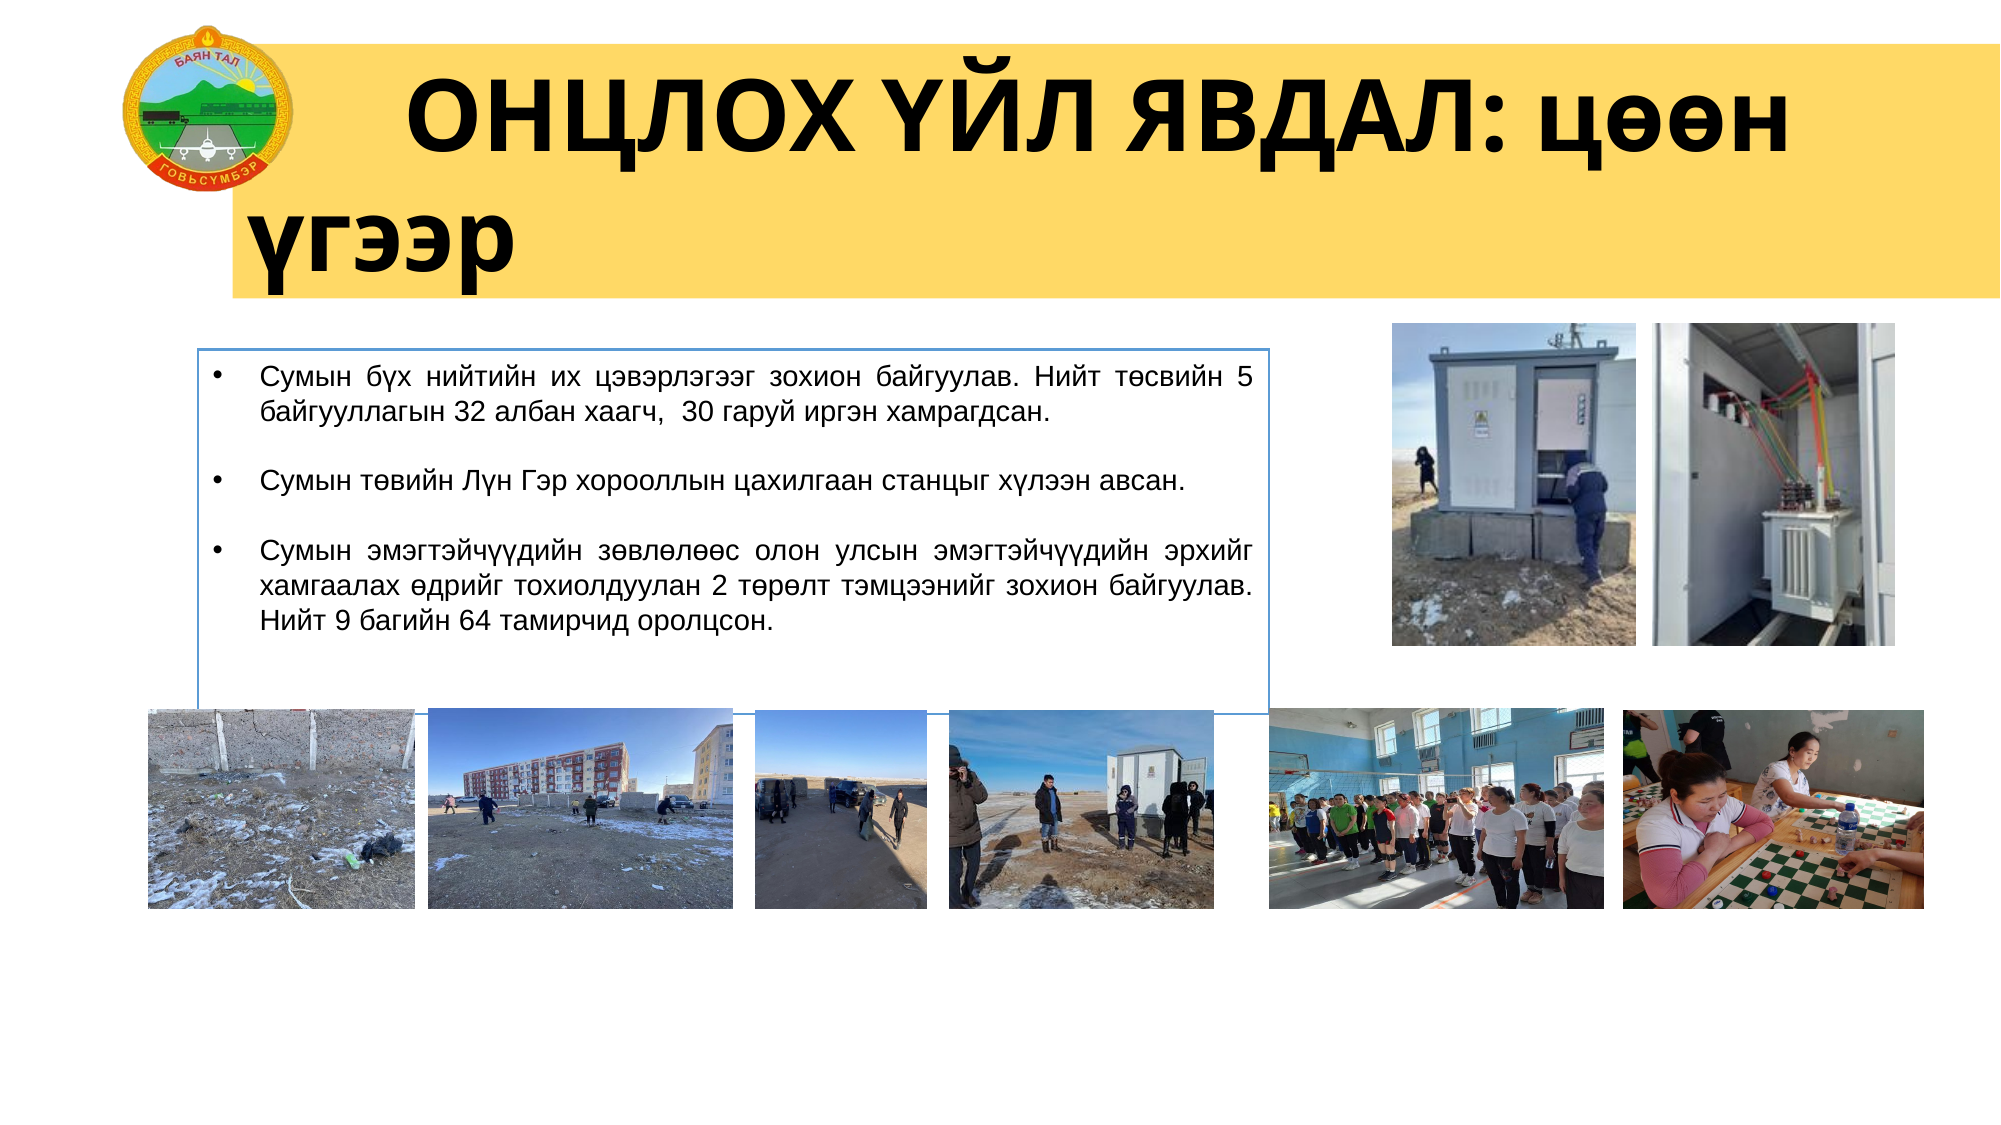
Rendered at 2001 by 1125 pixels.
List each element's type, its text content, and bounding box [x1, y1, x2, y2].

picture [949, 710, 1214, 909]
picture [1652, 323, 1895, 646]
picture [116, 17, 301, 201]
picture [1623, 710, 1924, 909]
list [148, 709, 415, 909]
picture [755, 710, 927, 909]
picture [1269, 708, 1604, 909]
text_box Сумын бүх нийтийн их цэвэрлэгээг зохион байгуулав. Нийт төсвийн 5 байгууллагын 32 албан хаагч, 30 гаруй иргэн хамрагдсан. Сумын төвийн Лүн Гэр хорооллын цахилгаан станцыг хүлээн авсан. Сумын эмэгтэйчүүдийн зөвлөлөөс олон улсын эмэгтэйчүүдийн эрхийг хамгаалах өдрийг тохиолдуулан 2 төрөлт тэмцээнийг зохион байгуулав. Нийт 9 багийн 64 тамирчид оролцсон. [197, 348, 1270, 715]
picture [1392, 323, 1636, 646]
text_box ОНЦЛОХ ҮЙЛ ЯВДАЛ: цөөн үгээр [232, 43, 2000, 299]
picture [428, 708, 733, 909]
